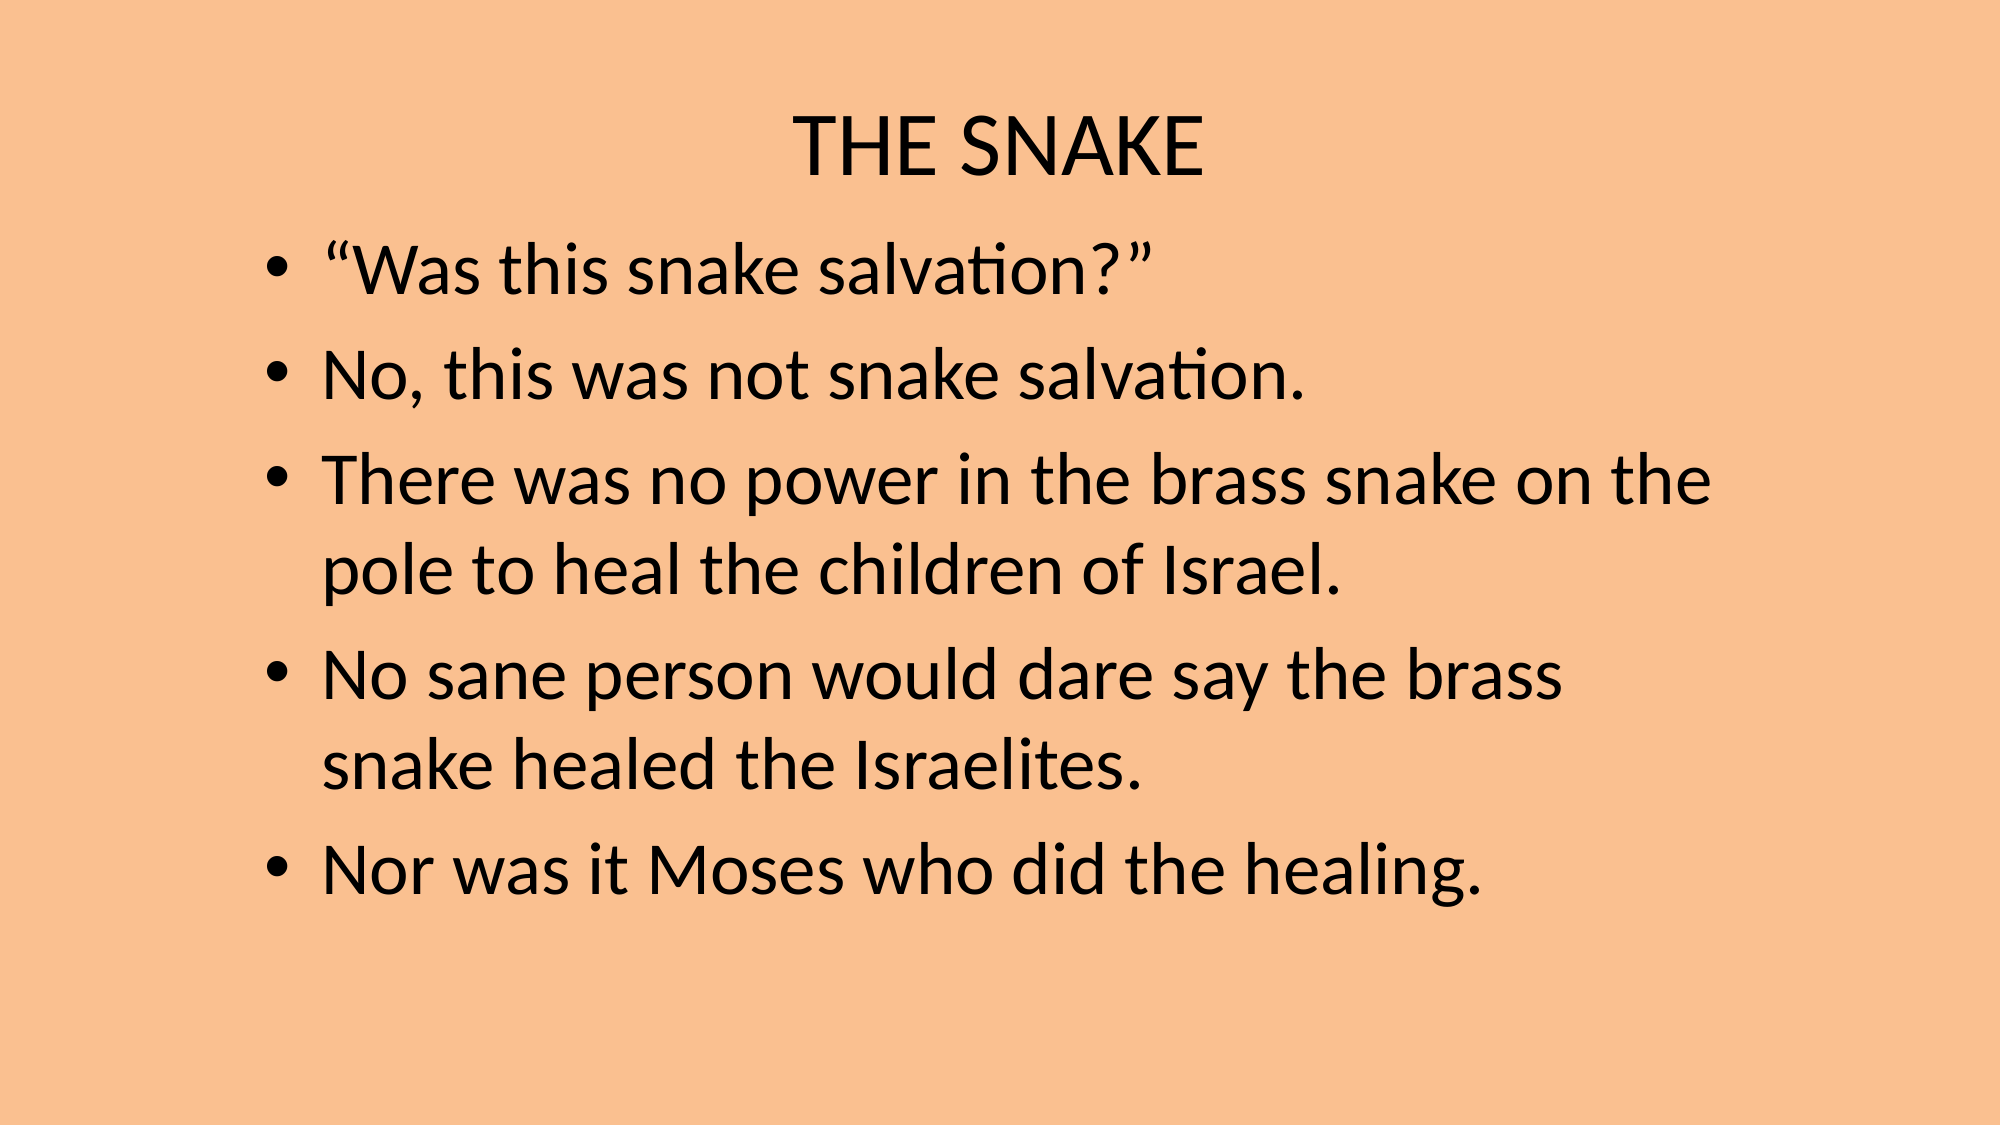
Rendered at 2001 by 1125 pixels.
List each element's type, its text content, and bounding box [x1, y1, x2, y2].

list “Was this snake salvation?” No, this was not snake salvation. There was no power in the brass snake on the pole to heal the children of Israel. No sane person would dare say the brass snake healed the Israelites. Nor was it Moses who did the healing. [249, 212, 1750, 1113]
title THE SNAKE [99, 45, 1900, 233]
